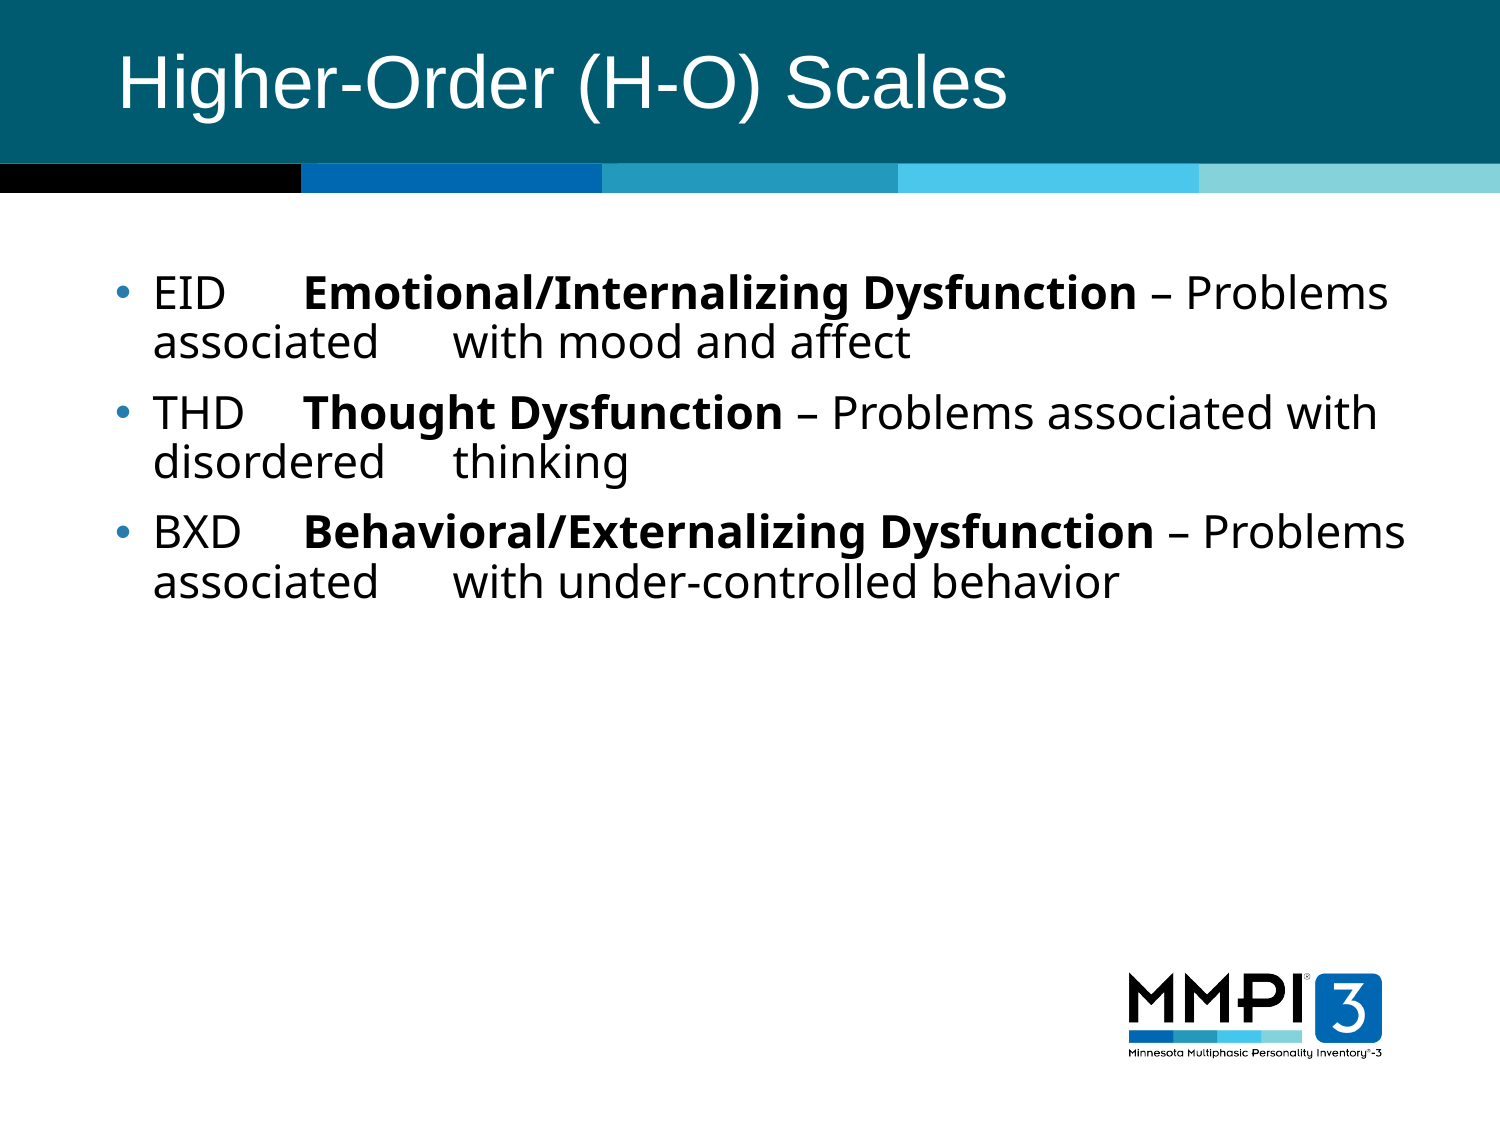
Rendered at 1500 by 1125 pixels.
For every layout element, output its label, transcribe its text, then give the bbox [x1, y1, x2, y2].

list EID Emotional/Internalizing Dysfunction – Problems associated with mood and affect THD Thought Dysfunction – Problems associated with disordered thinking BXD Behavioral/Externalizing Dysfunction – Problems associated with under-controlled behavior [100, 262, 1475, 1113]
picture [1129, 972, 1382, 1060]
title Higher-Order (H-O) Scales [103, 36, 1397, 142]
